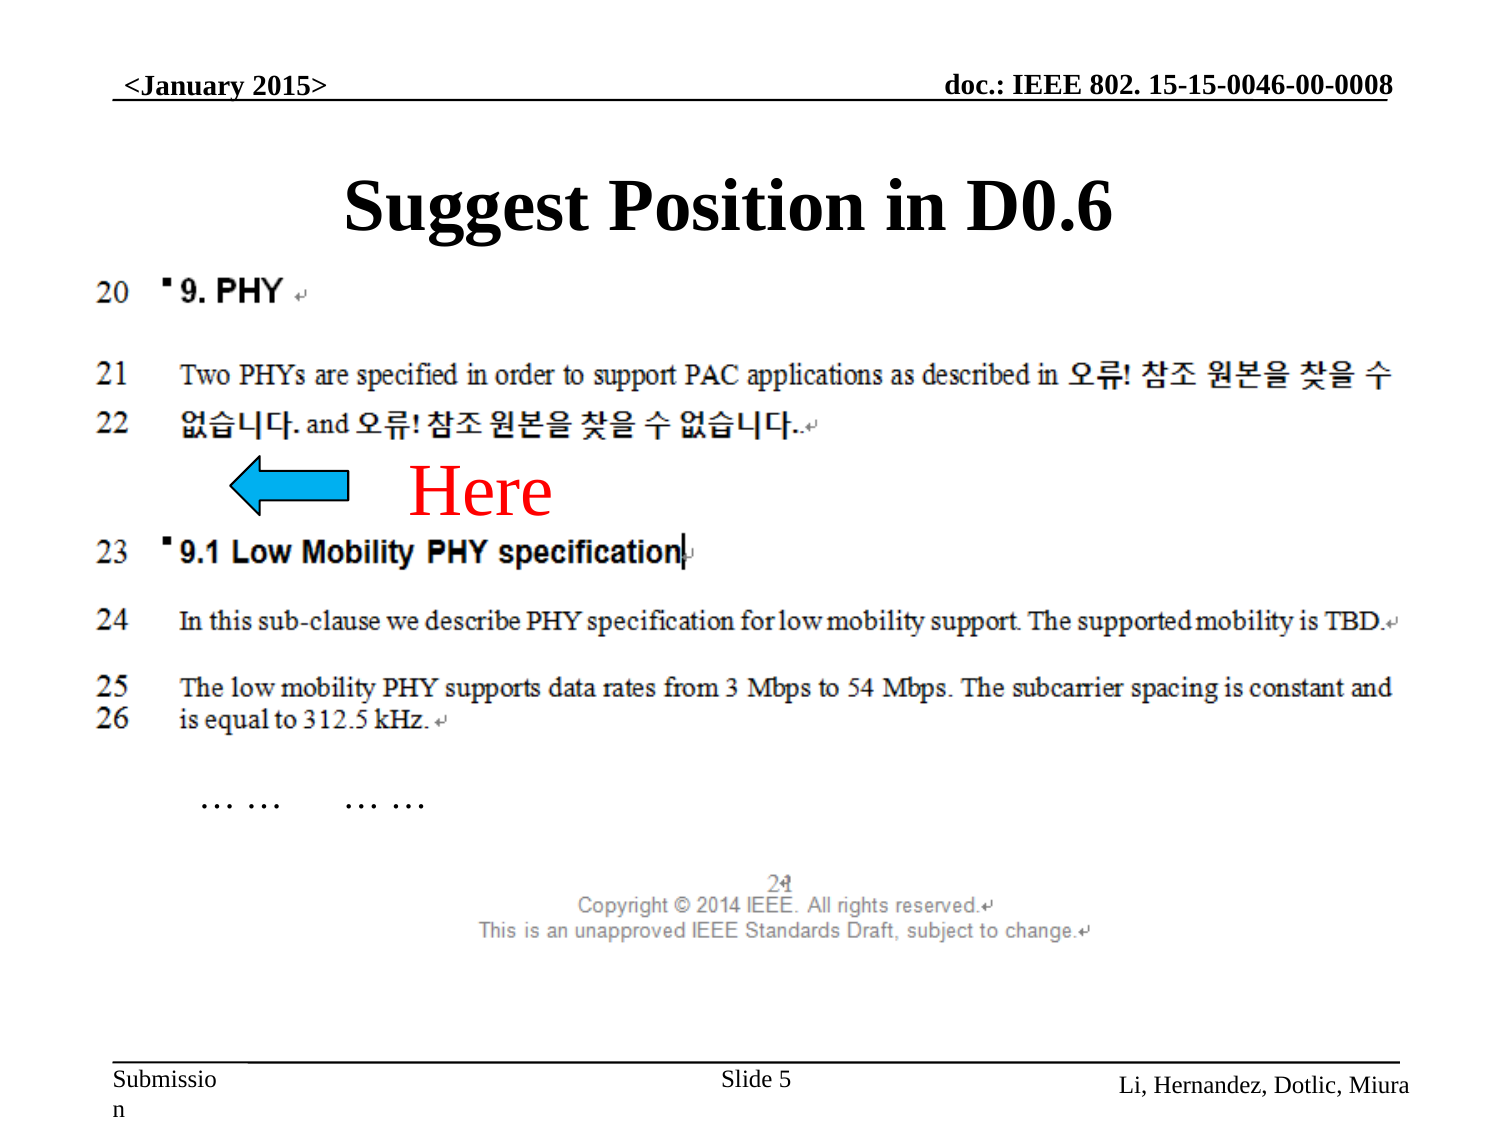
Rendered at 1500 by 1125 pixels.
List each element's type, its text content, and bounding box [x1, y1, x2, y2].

text_box … … [327, 763, 443, 823]
title Suggest Position in D0.6 [0, 112, 1459, 288]
picture [312, 845, 1157, 983]
slide_number Slide 5 [712, 1061, 800, 1093]
picture [88, 207, 1423, 752]
text_box … … [183, 763, 298, 823]
